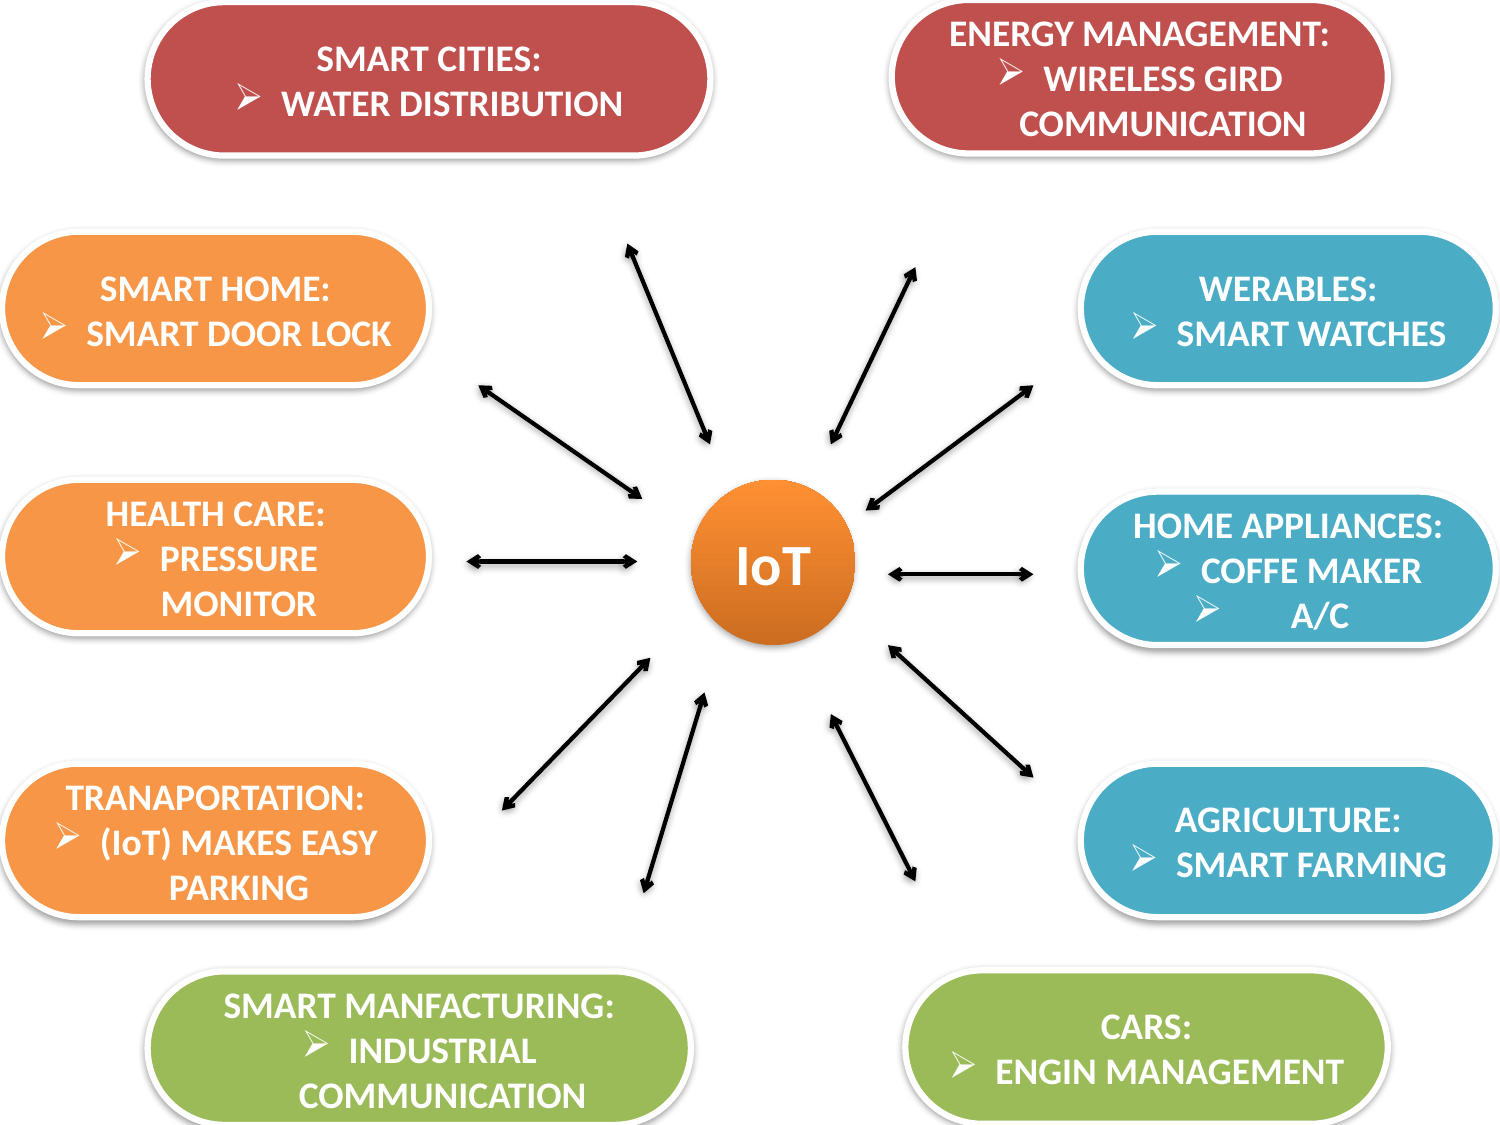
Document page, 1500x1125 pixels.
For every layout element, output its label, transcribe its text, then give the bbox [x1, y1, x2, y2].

text_box HEALTH CARE: PRESSURE MONITOR [0, 476, 433, 637]
text_box SMART MANFACTURING: INDUSTRIAL COMMUNICATION [144, 968, 695, 1125]
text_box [865, 385, 1034, 511]
text_box SMART HOME: SMART DOOR LOCK [0, 228, 433, 389]
text_box HOME APPLIANCES: COFFE MAKER A/C [1077, 488, 1499, 649]
text_box IoT [690, 479, 856, 646]
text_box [643, 692, 705, 894]
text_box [627, 243, 711, 445]
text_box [830, 266, 916, 445]
text_box SMART CITIES: WATER DISTRIBUTION [144, 0, 714, 159]
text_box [830, 713, 916, 882]
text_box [887, 644, 1034, 778]
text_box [478, 385, 643, 500]
text_box ENERGY MANAGEMENT: WIRELESS GIRD COMMUNICATION [888, 0, 1391, 157]
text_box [501, 657, 651, 811]
text_box TRANAPORTATION: (IoT) MAKES EASY PARKING [0, 760, 433, 921]
text_box CARS: ENGIN MANAGEMENT [902, 967, 1391, 1125]
text_box WERABLES: SMART WATCHES [1077, 228, 1499, 389]
text_box AGRICULTURE: SMART FARMING [1077, 760, 1499, 921]
